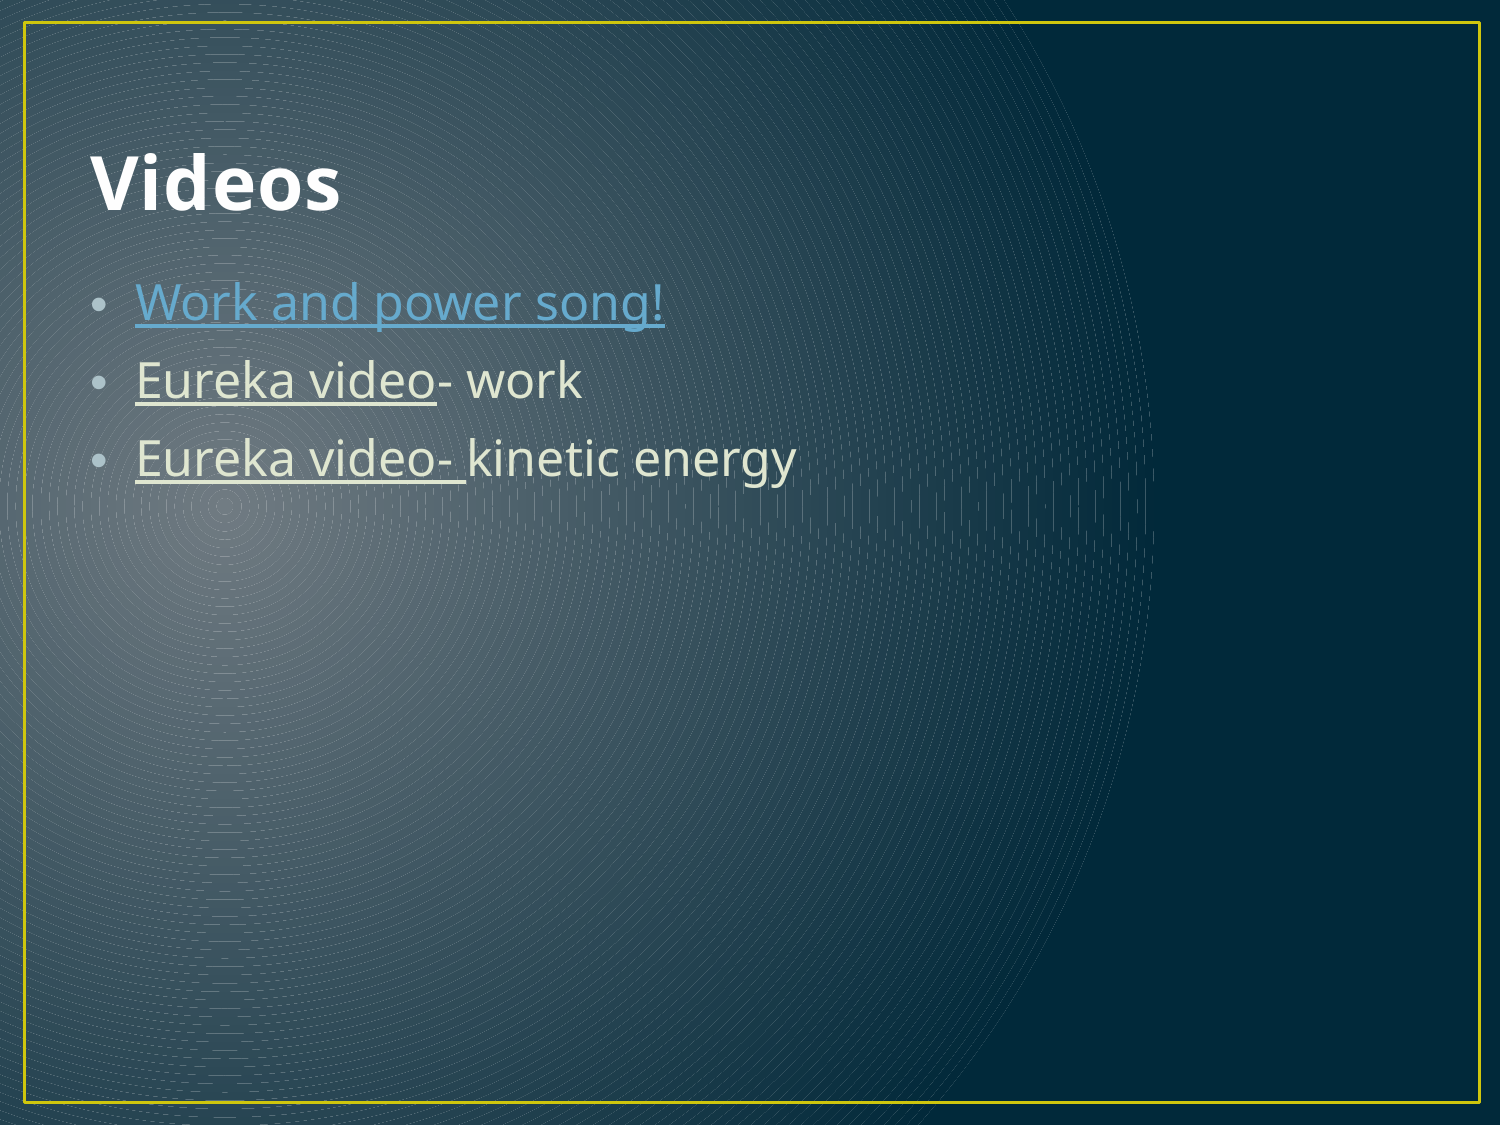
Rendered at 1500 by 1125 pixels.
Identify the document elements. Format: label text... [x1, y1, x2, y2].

title Videos [75, 45, 1425, 233]
list Work and power song! Eureka video- work Eureka video- kinetic energy [75, 262, 1425, 1005]
